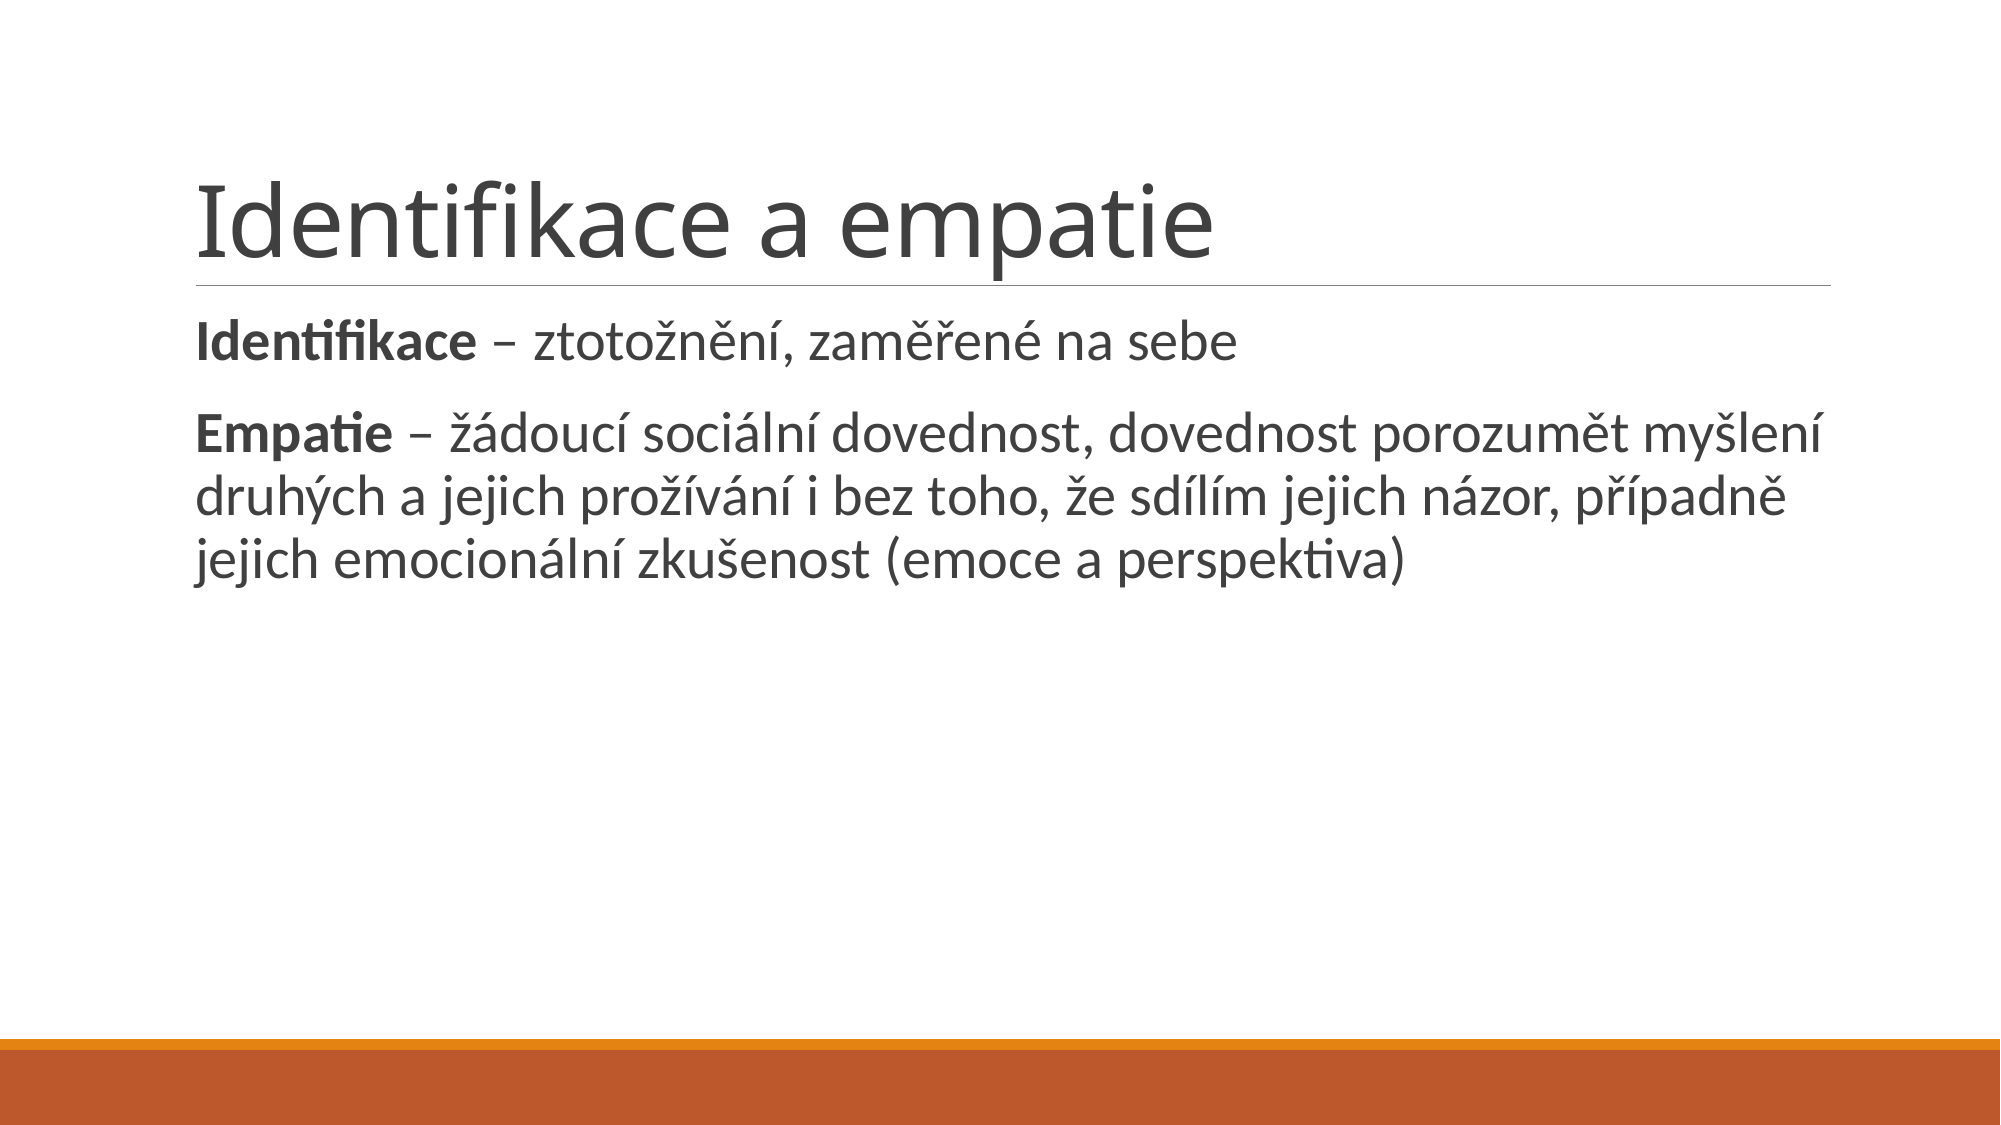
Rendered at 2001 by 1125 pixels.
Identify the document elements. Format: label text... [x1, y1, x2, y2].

list Identifikace – ztotožnění, zaměřené na sebe Empatie – žádoucí sociální dovednost, dovednost porozumět myšlení druhých a jejich prožívání i bez toho, že sdílím jejich názor, případně jejich emocionální zkušenost (emoce a perspektiva) [180, 302, 1830, 963]
title Identifikace a empatie [180, 47, 1830, 285]
